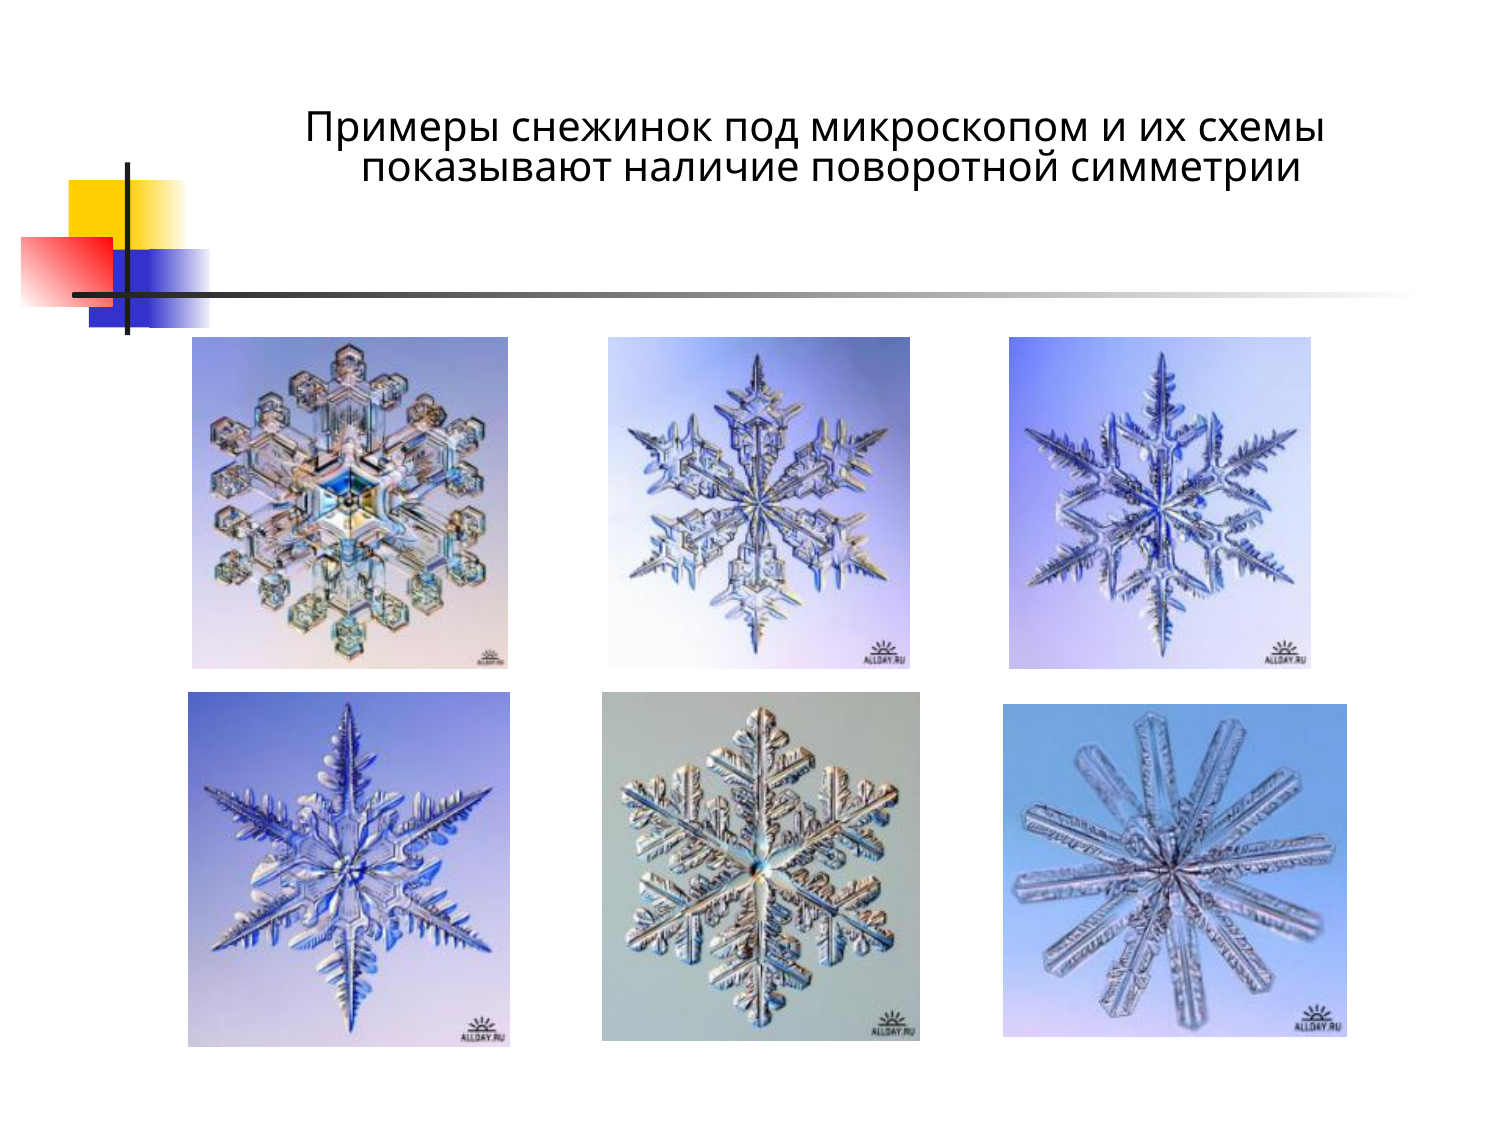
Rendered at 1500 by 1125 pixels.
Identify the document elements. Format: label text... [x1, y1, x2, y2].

list Примеры снежинок под микроскопом и их схемы показывают наличие поворотной симметрии [289, 101, 1454, 244]
picture [1009, 337, 1312, 670]
picture [191, 337, 508, 670]
picture [601, 692, 921, 1041]
picture [608, 337, 910, 670]
picture [188, 692, 511, 1048]
picture [1003, 704, 1347, 1037]
